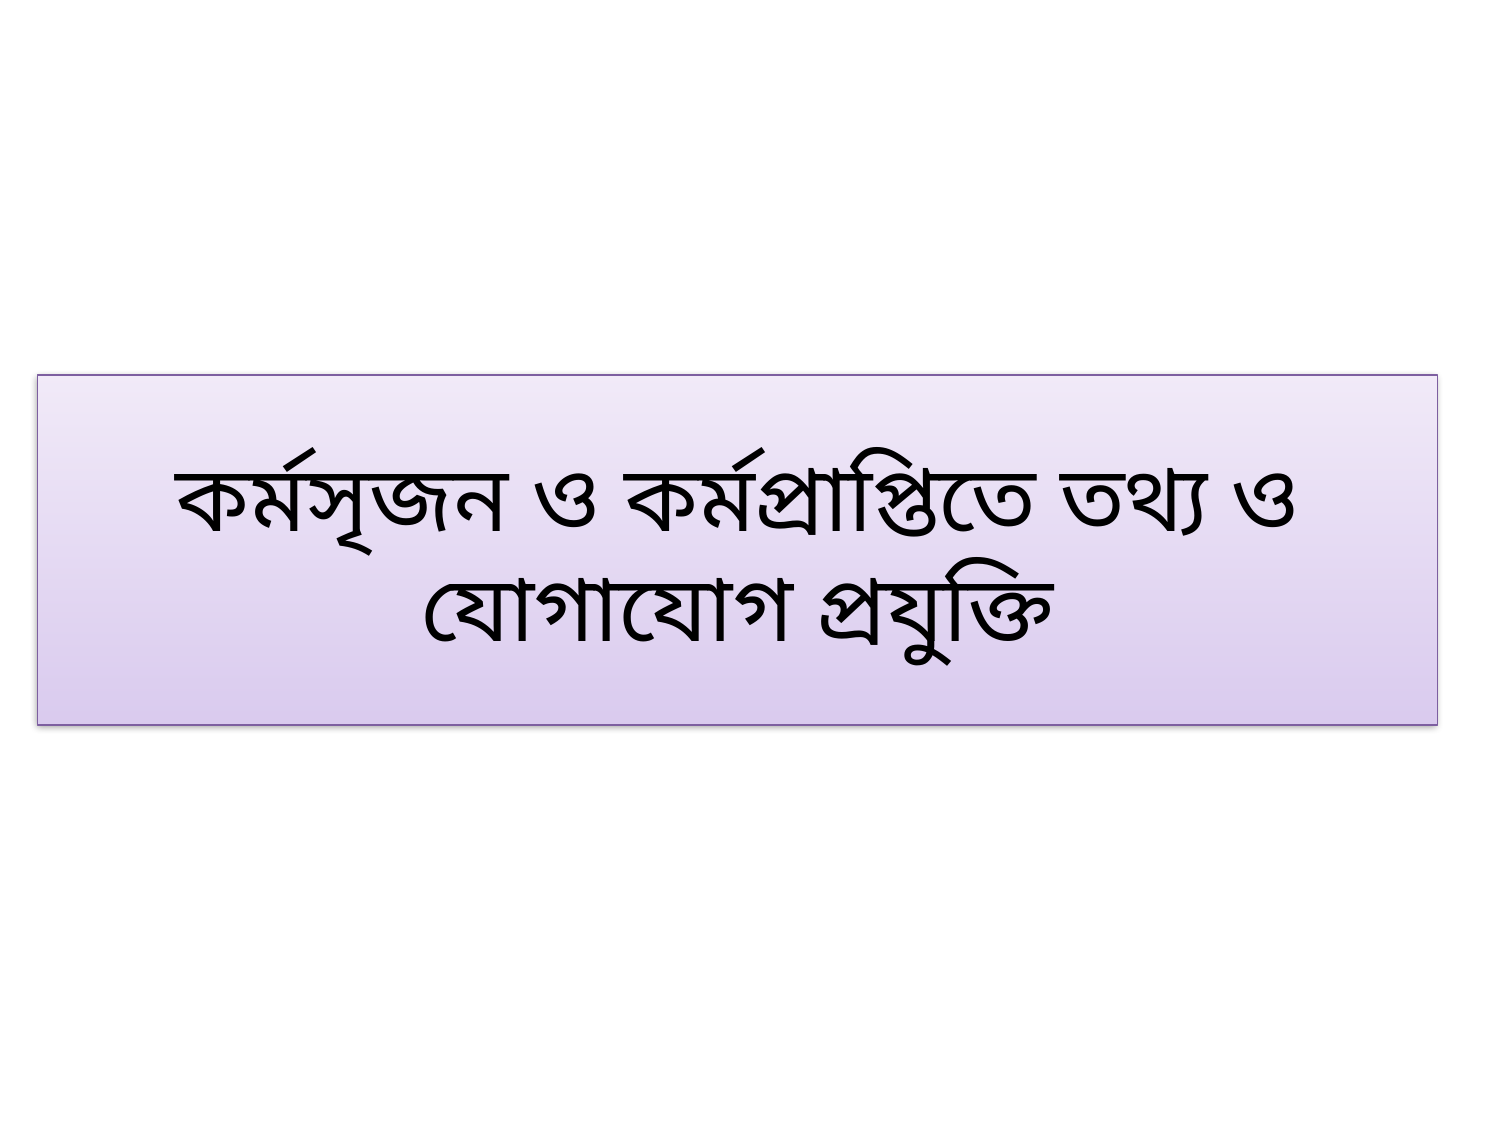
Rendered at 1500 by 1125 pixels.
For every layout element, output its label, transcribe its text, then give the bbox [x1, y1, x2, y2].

title কর্মসৃজন ও কর্মপ্রাপ্তিতে তথ্য ও যোগাযোগ প্রযুক্তি [37, 374, 1438, 726]
